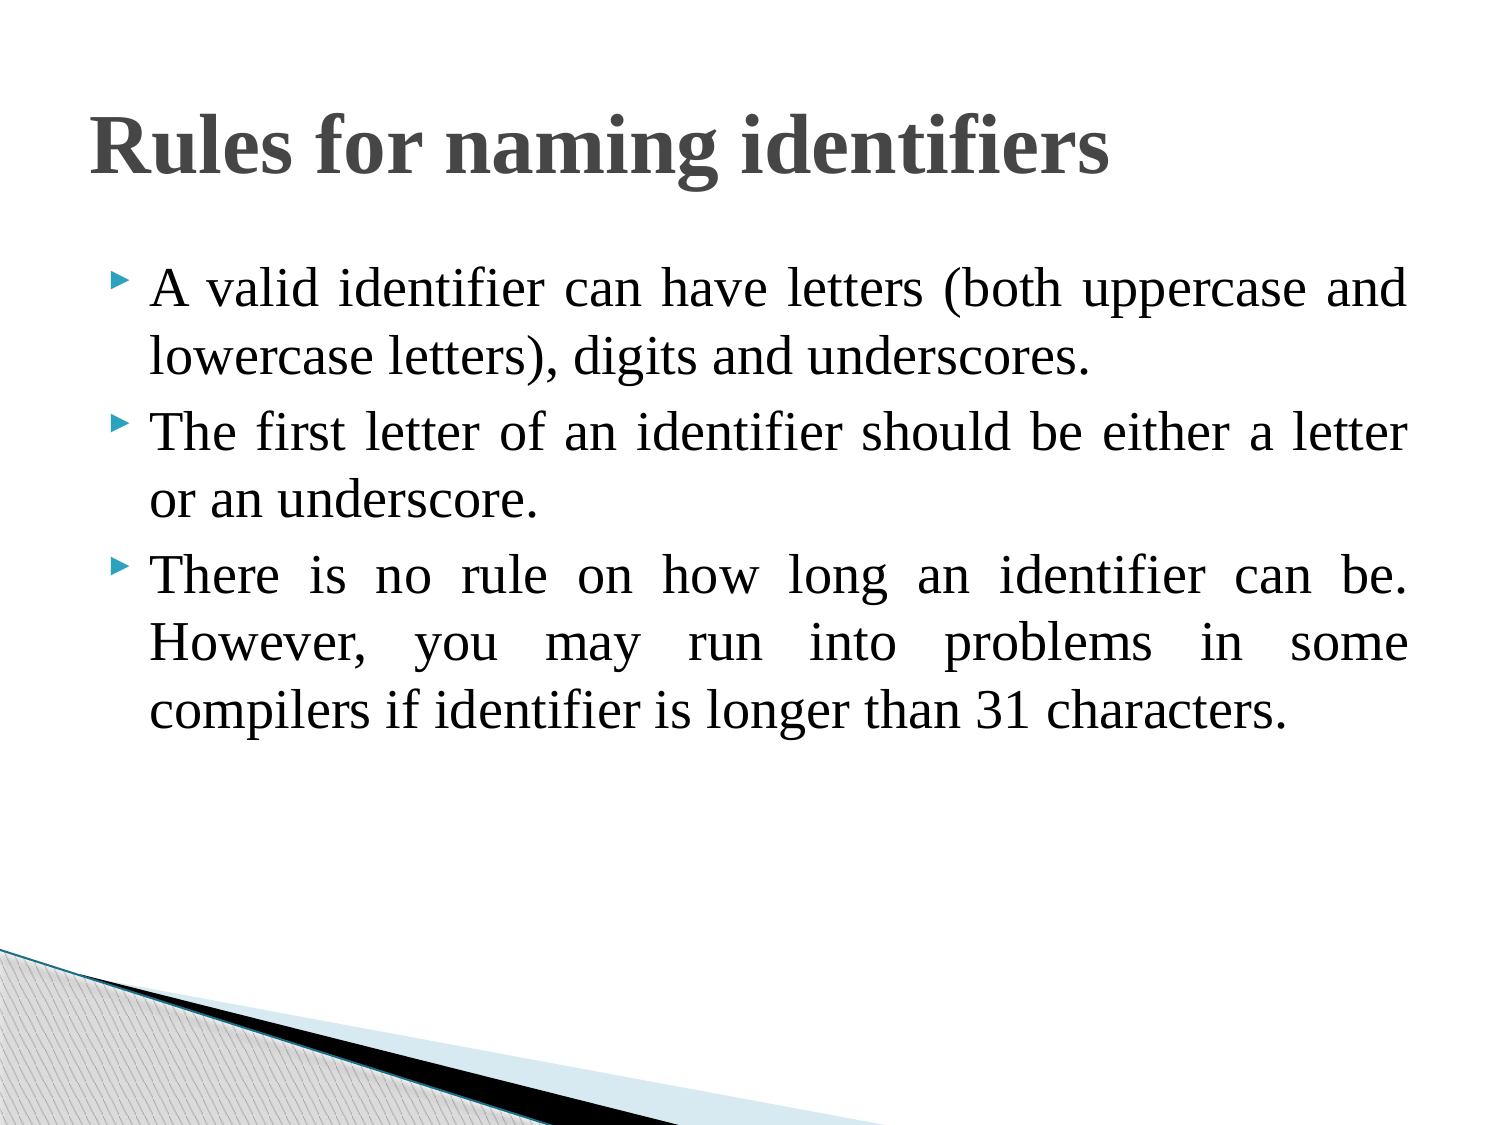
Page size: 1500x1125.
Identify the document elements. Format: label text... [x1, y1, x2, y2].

title Rules for naming identifiers [75, 45, 1425, 233]
list A valid identifier can have letters (both uppercase and lowercase letters), digits and underscores. The first letter of an identifier should be either a letter or an underscore. There is no rule on how long an identifier can be. However, you may run into problems in some compilers if identifier is longer than 31 characters. [75, 243, 1425, 986]
